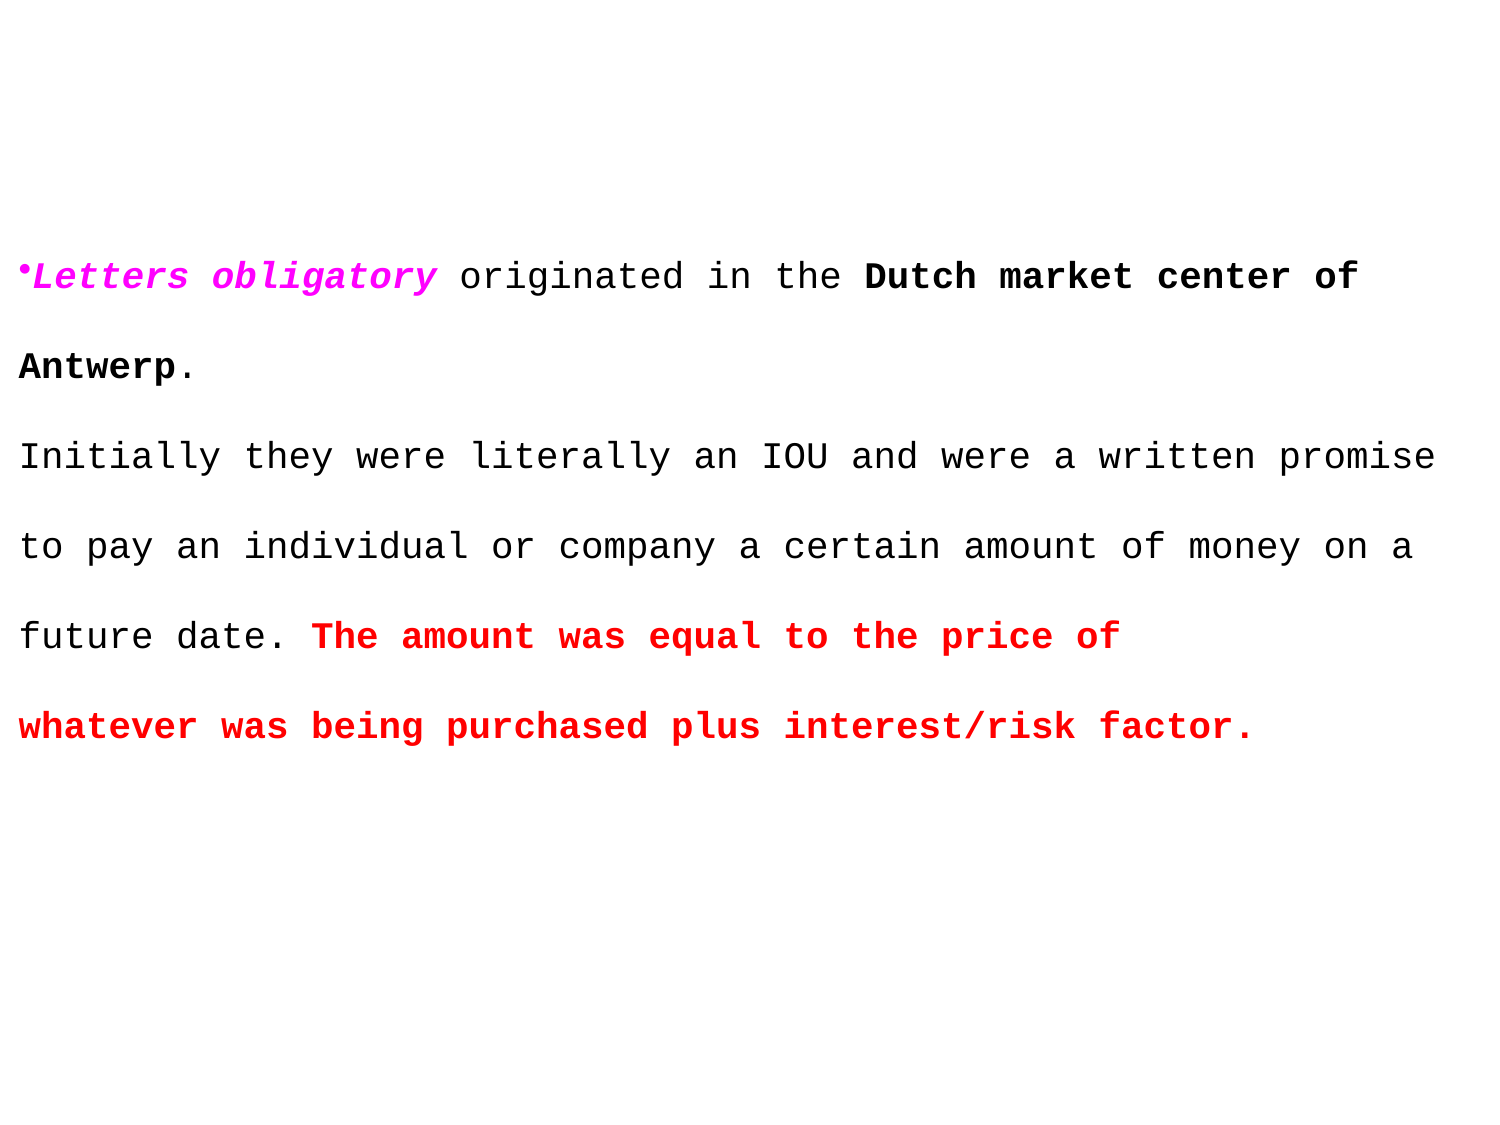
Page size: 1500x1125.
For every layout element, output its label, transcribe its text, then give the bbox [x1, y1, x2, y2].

text_box Letters obligatory originated in the Dutch market center of Antwerp. Initially they were literally an IOU and were a written promise to pay an individual or company a certain amount of money on a future date. The amount was equal to the price of whatever was being purchased plus interest/risk factor. [3, 199, 1474, 934]
